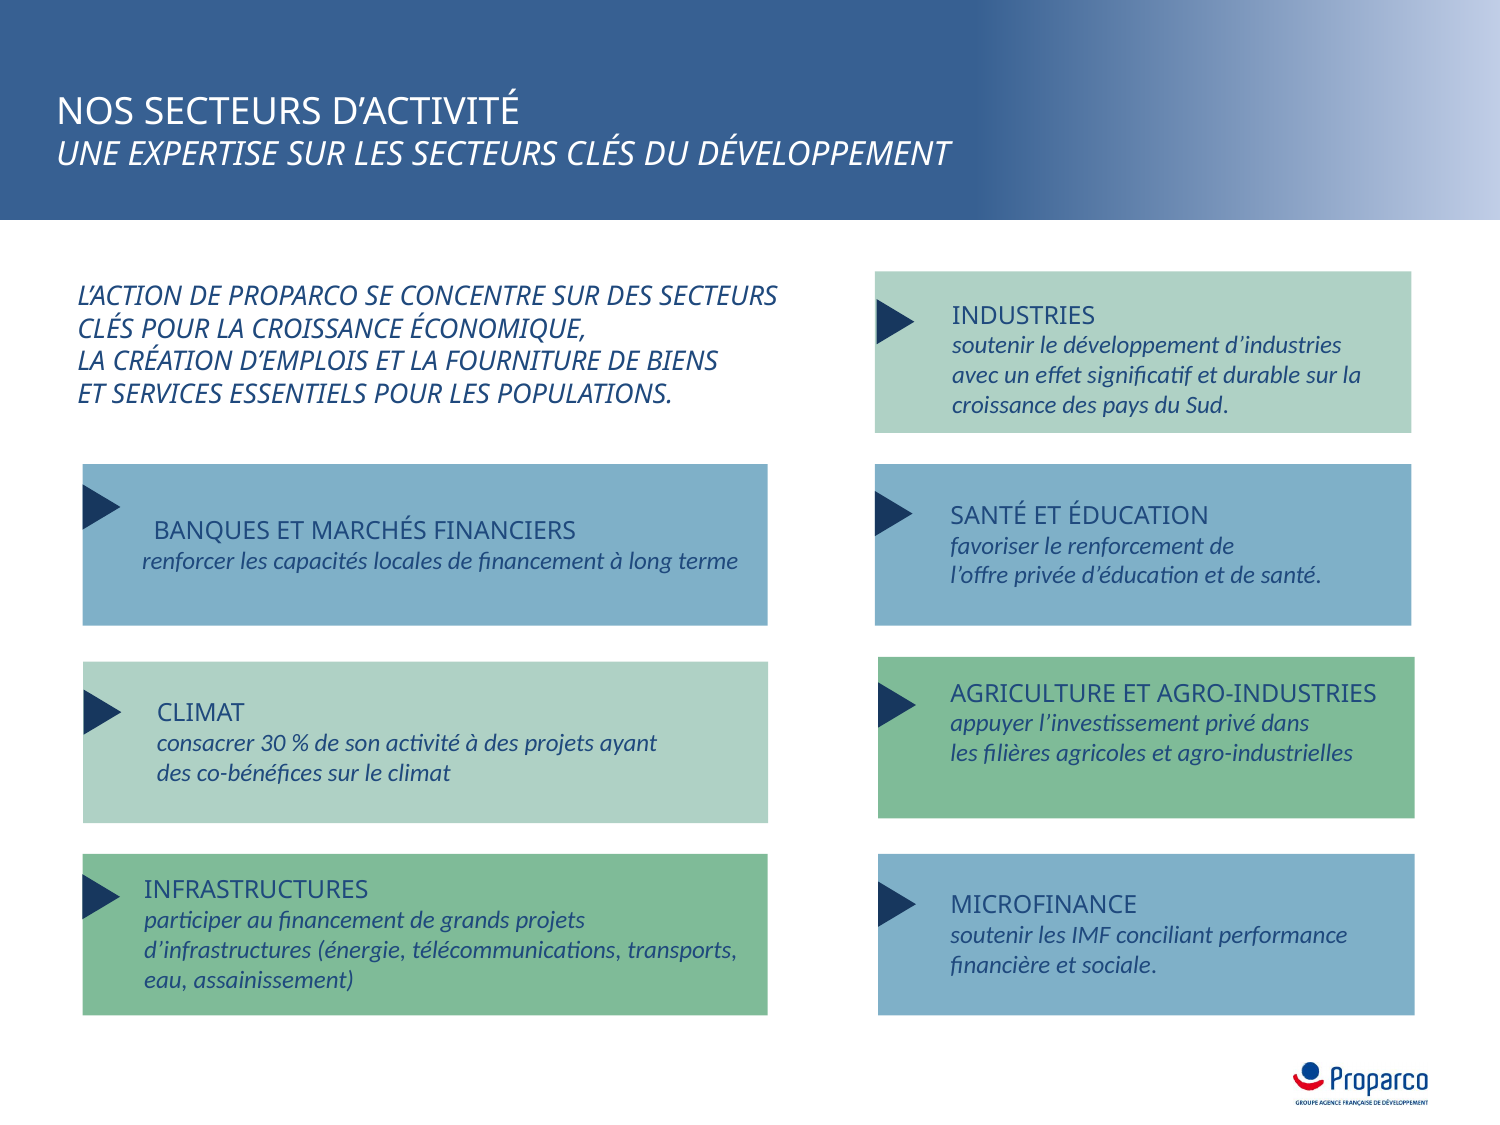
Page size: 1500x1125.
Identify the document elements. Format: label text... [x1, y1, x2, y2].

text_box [874, 463, 1448, 626]
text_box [82, 463, 801, 626]
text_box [877, 853, 1451, 1016]
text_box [877, 656, 1448, 819]
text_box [82, 661, 769, 824]
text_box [81, 853, 806, 1016]
text_box l’action de PROPARCO se concentre sur des secteurs clés pour la croissance économique, la création d’emplois et la fourniture de biens et services essentiels pour les populations. [62, 271, 821, 416]
text_box NOS SECTEURS D’ACTIVITÉ UNE EXPERTISE SUR LES SECTEURS CLÉS DU DÉVELOPPEMENT [41, 79, 1266, 180]
picture [1293, 1062, 1428, 1106]
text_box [874, 271, 1453, 434]
